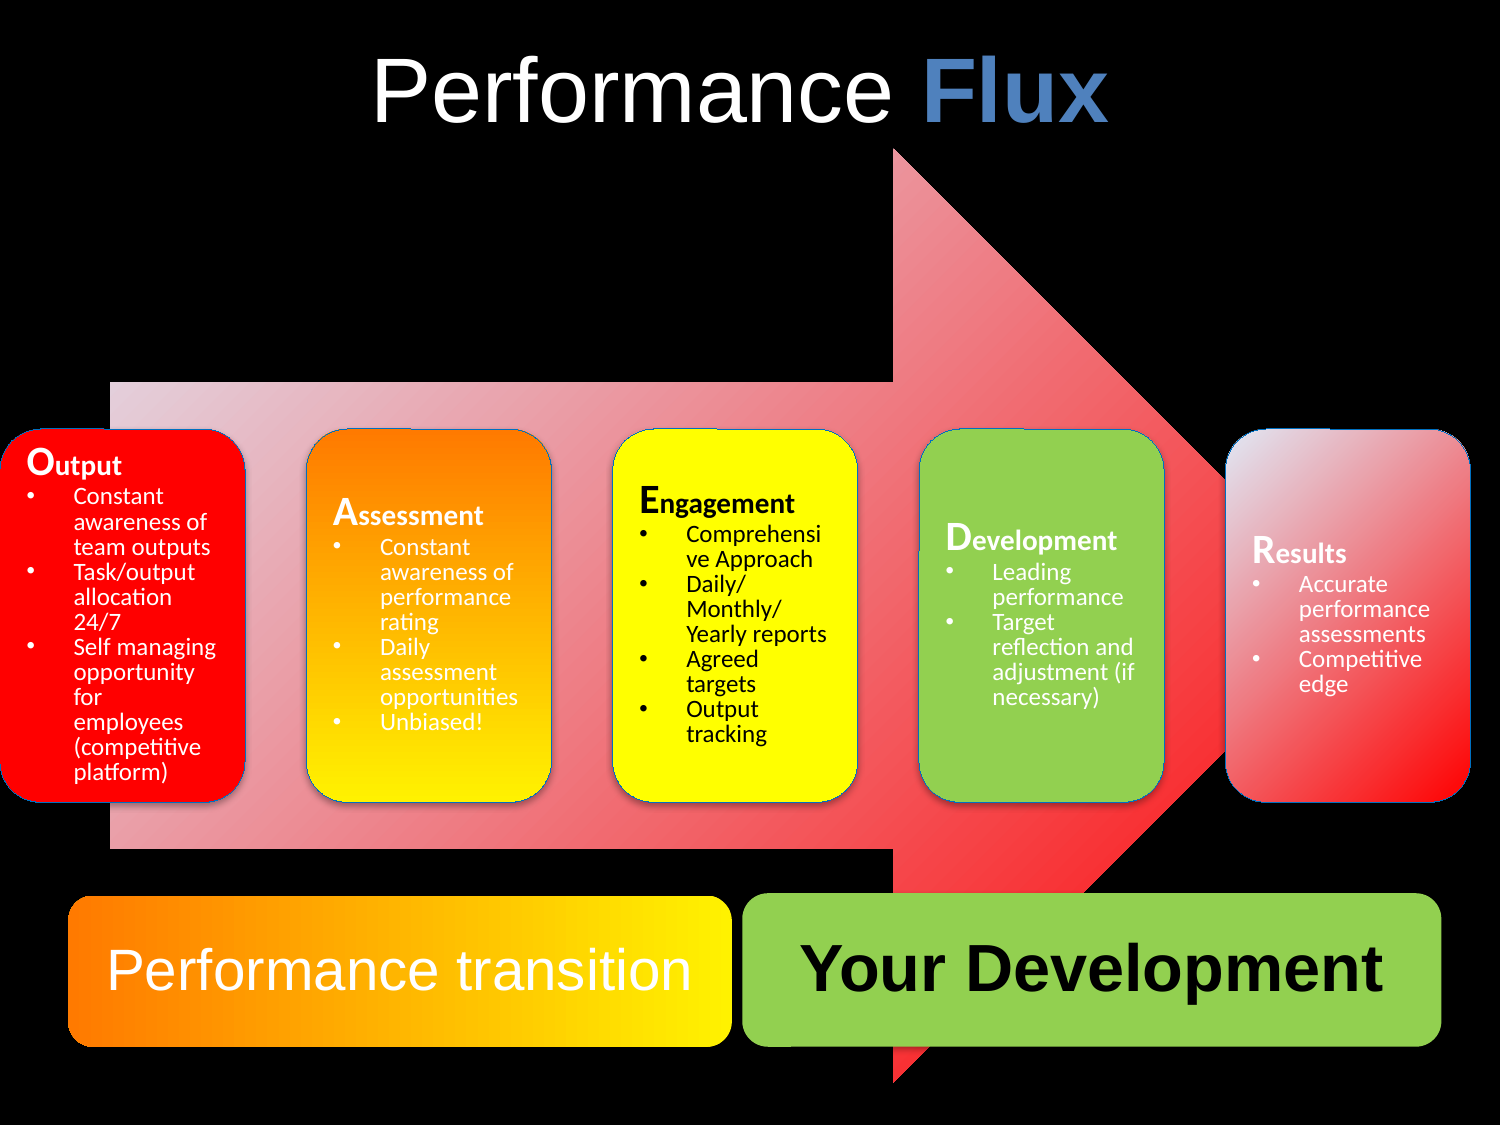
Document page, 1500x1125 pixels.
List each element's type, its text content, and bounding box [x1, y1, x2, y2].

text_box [0, 148, 1471, 1083]
title Performance Flux [64, 0, 1415, 147]
